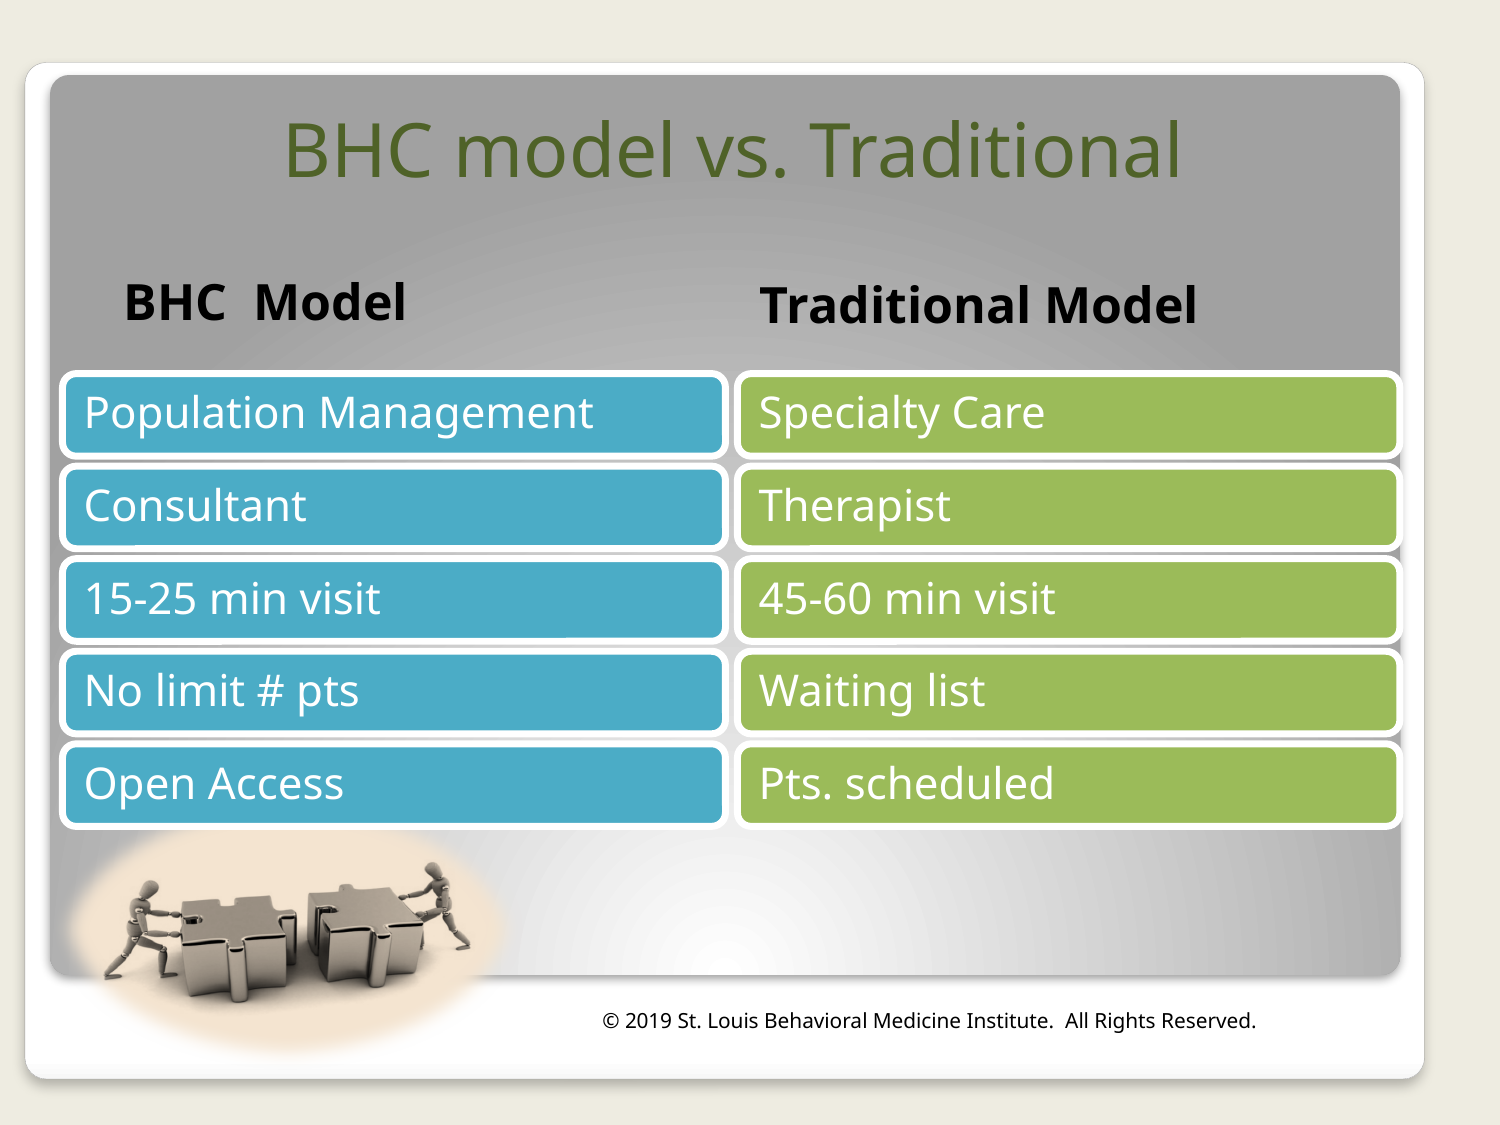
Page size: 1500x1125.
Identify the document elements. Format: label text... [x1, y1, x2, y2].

list BHC Model [99, 237, 737, 355]
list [737, 324, 1401, 876]
title BHC model vs. Traditional [50, 75, 1418, 200]
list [62, 362, 726, 838]
list Traditional Model [737, 237, 1409, 363]
